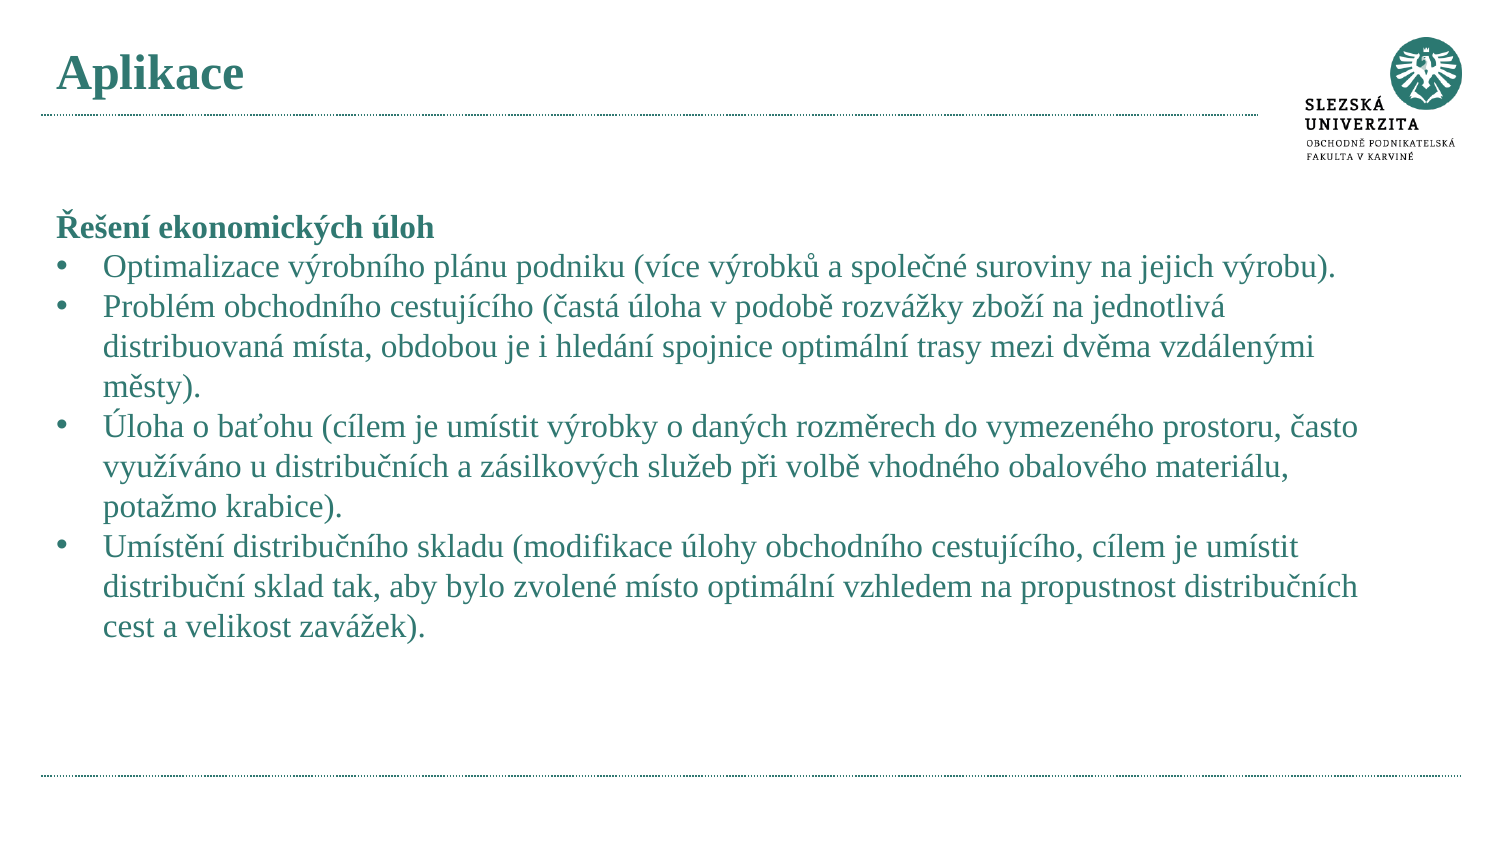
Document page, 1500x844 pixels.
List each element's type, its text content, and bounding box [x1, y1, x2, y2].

text_box Řešení ekonomických úloh Optimalizace výrobního plánu podniku (více výrobků a společné suroviny na jejich výrobu). Problém obchodního cestujícího (častá úloha v podobě rozvážky zboží na jednotlivá distribuovaná místa, obdobou je i hledání spojnice optimální trasy mezi dvěma vzdálenými městy). Úloha o baťohu (cílem je umístit výrobky o daných rozměrech do vymezeného prostoru, často využíváno u distribučních a zásilkových služeb při volbě vhodného obalového materiálu, potažmo krabice). Umístění distribučního skladu (modifikace úlohy obchodního cestujícího, cílem je umístit distribuční sklad tak, aby bylo zvolené místo optimální vzhledem na propustnost distribučních cest a velikost zavážek). [41, 197, 1377, 652]
title Aplikace [41, 32, 786, 116]
picture [1305, 37, 1462, 160]
